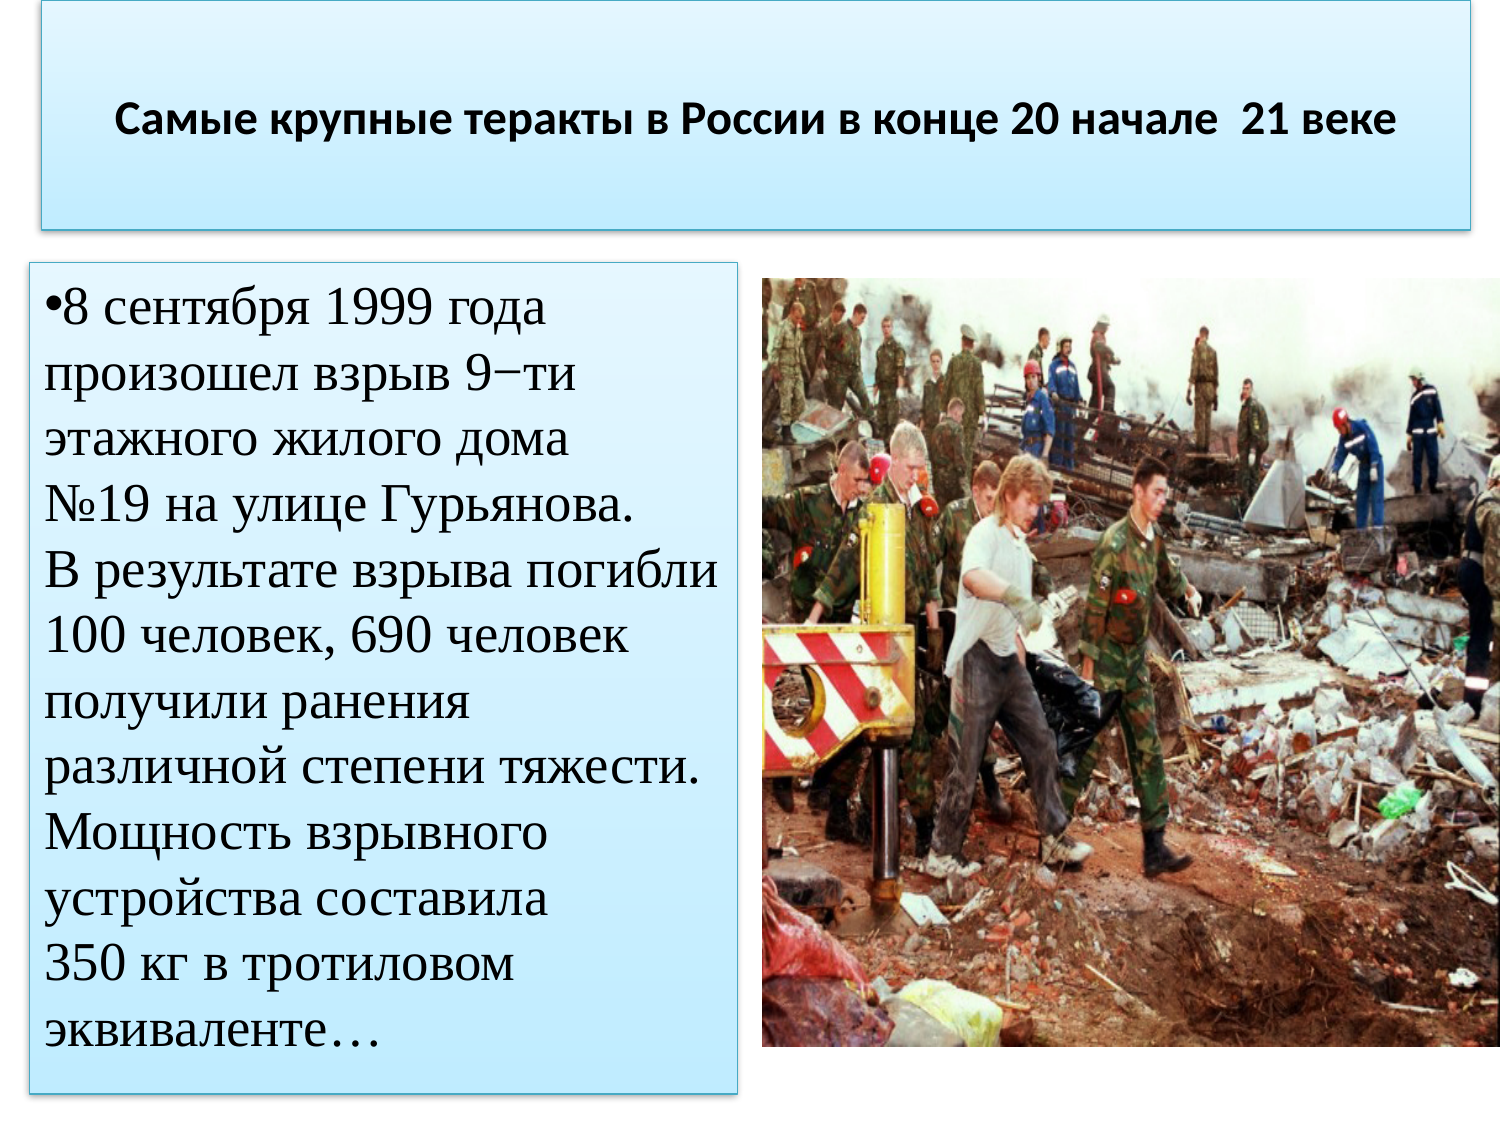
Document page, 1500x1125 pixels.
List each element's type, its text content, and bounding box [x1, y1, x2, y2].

title Самые крупные теракты в России в конце 20 начале 21 веке [41, 0, 1471, 231]
list 8 сентября 1999 года произошел взрыв 9−ти этажного жилого дома №19 на улице Гурьянова. В результате взрыва погибли 100 человек, 690 человек получили ранения различной степени тяжести. Мощность взрывного устройства составила 350 кг в тротиловом эквиваленте… [29, 262, 738, 1095]
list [762, 278, 1500, 1047]
